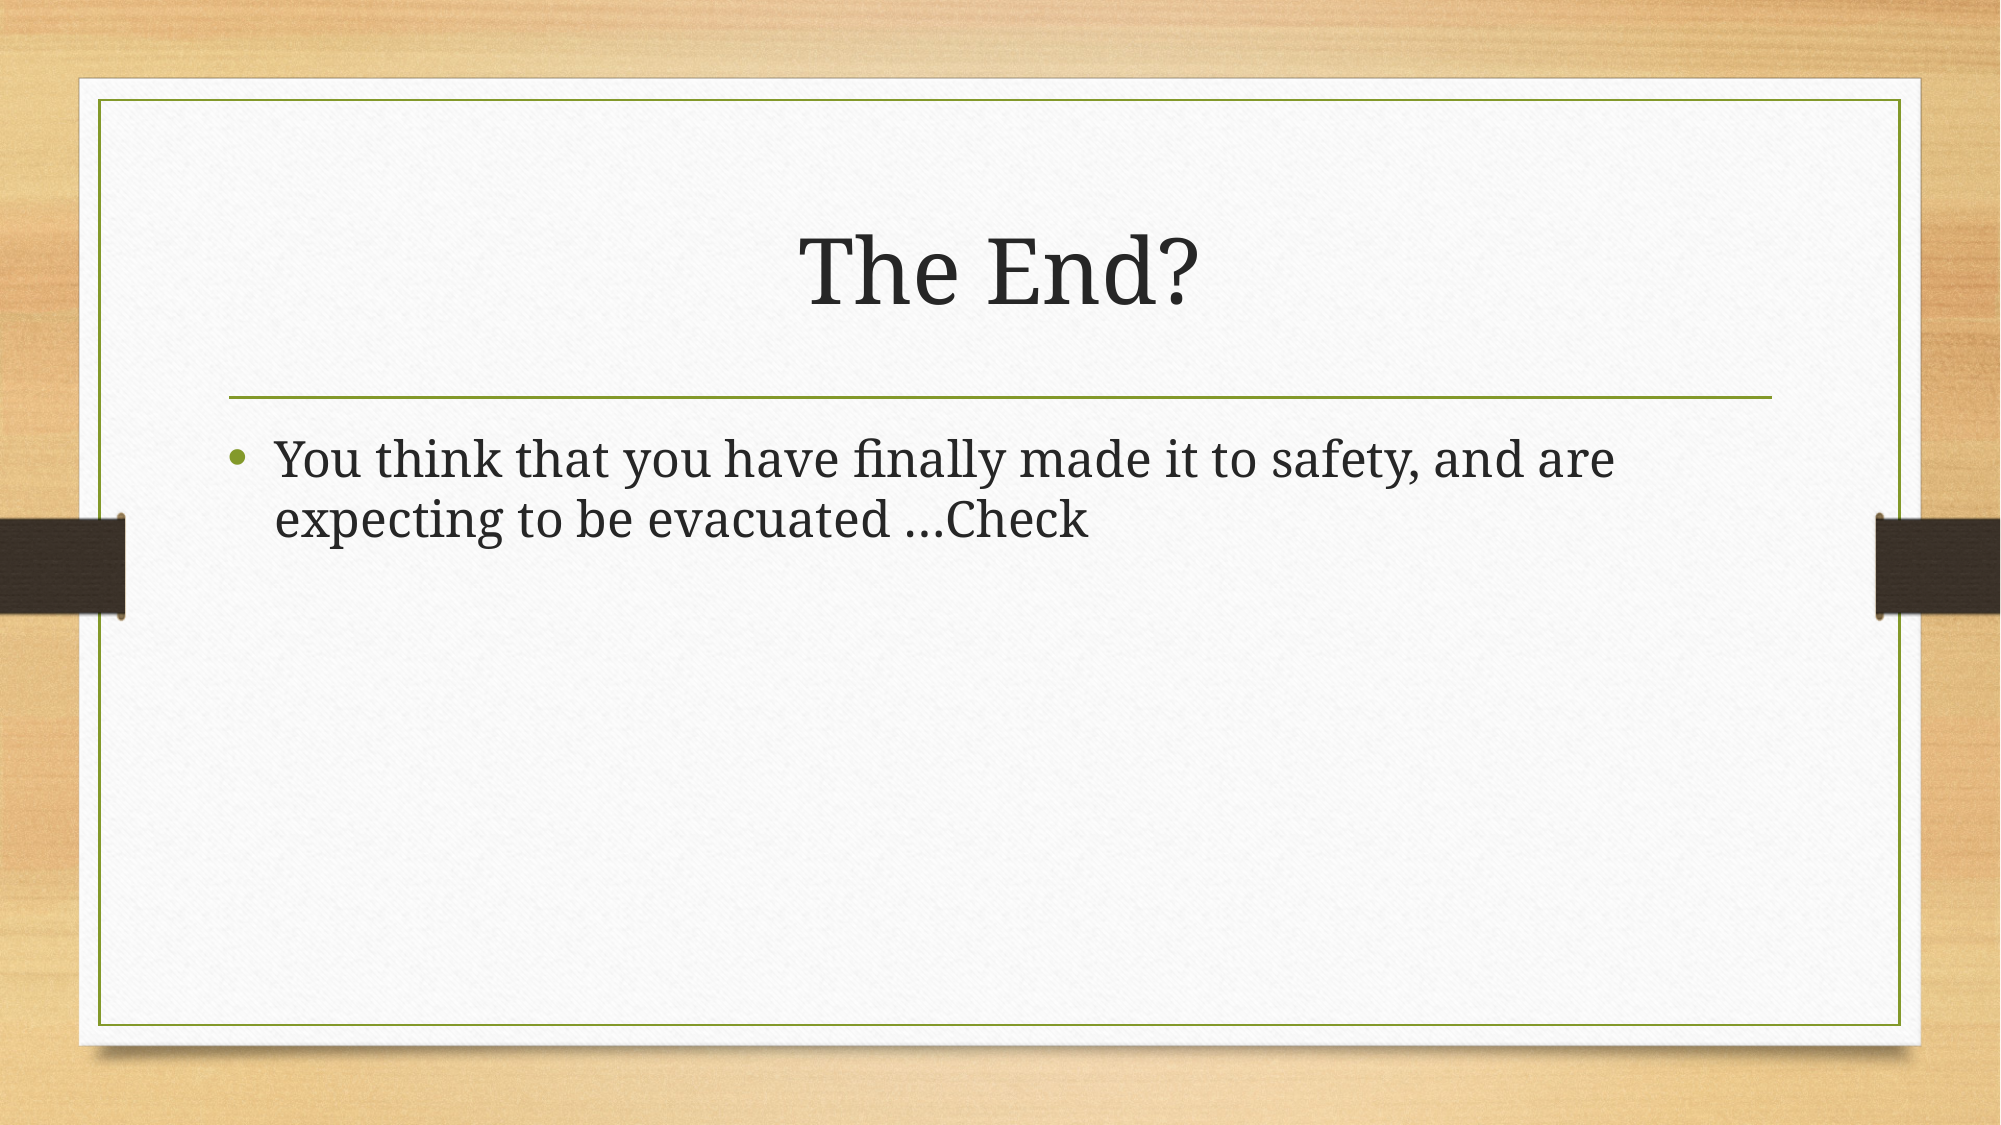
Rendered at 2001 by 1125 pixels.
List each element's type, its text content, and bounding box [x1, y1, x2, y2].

title The End? [212, 161, 1788, 375]
picture [0, 0, 2001, 1125]
list You think that you have finally made it to safety, and are expecting to be evacuated …Check [212, 419, 1788, 964]
